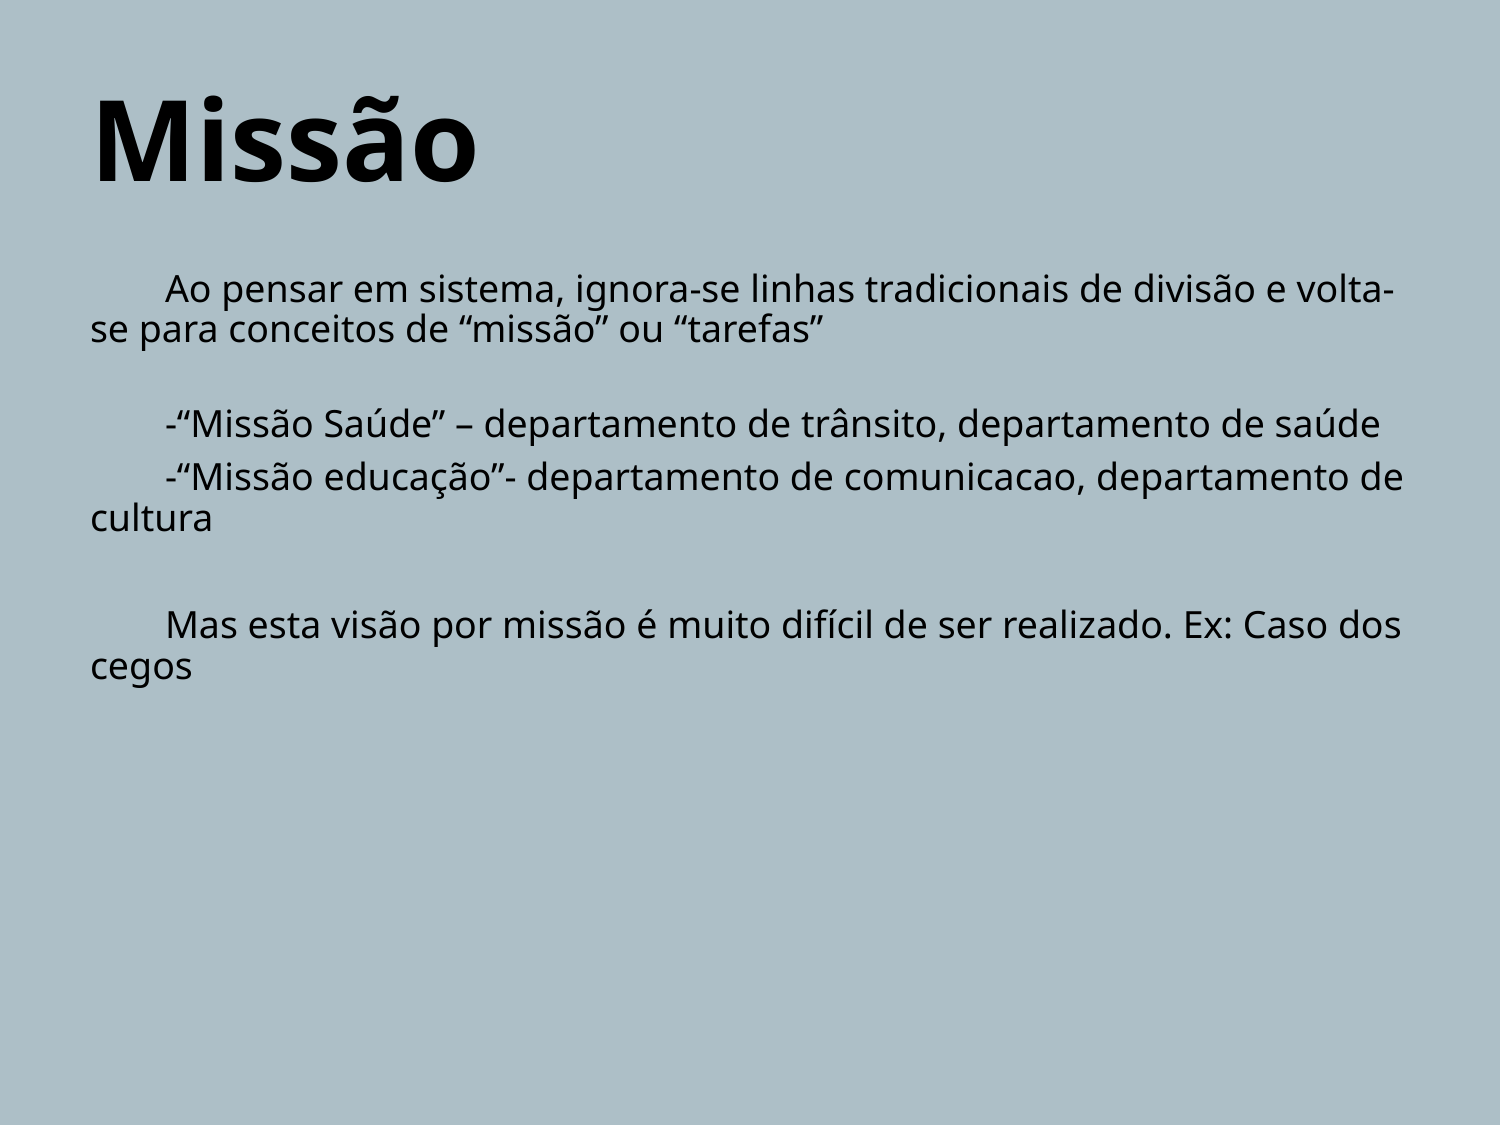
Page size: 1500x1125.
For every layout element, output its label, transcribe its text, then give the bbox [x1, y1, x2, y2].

list Ao pensar em sistema, ignora-se linhas tradicionais de divisão e volta-se para conceitos de “missão” ou “tarefas” -“Missão Saúde” – departamento de trânsito, departamento de saúde -“Missão educação”- departamento de comunicacao, departamento de cultura Mas esta visão por missão é muito difícil de ser realizado. Ex: Caso dos cegos [75, 262, 1425, 1005]
title Missão [75, 42, 1425, 231]
